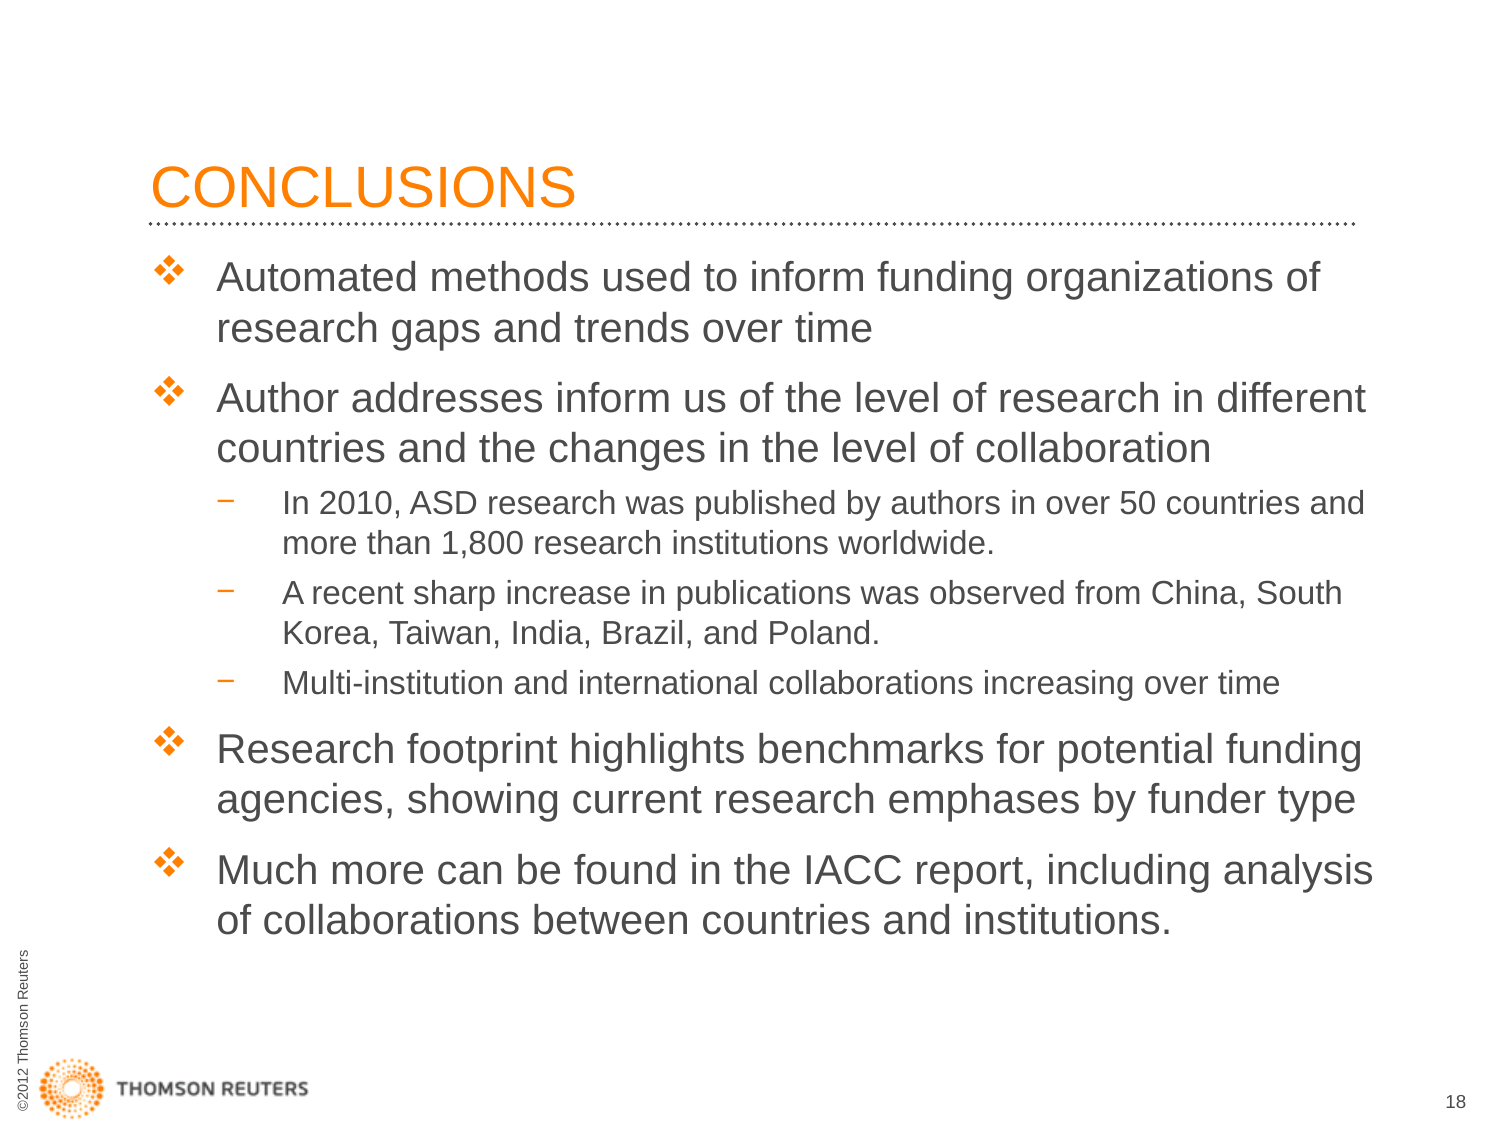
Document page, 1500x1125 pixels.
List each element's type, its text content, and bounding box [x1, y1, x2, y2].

list Automated methods used to inform funding organizations of research gaps and trends over time Author addresses inform us of the level of research in different countries and the changes in the level of collaboration In 2010, ASD research was published by authors in over 50 countries and more than 1,800 research institutions worldwide. A recent sharp increase in publications was observed from China, South Korea, Taiwan, India, Brazil, and Poland. Multi-institution and international collaborations increasing over time Research footprint highlights benchmarks for potential funding agencies, showing current research emphases by funder type Much more can be found in the IACC report, including analysis of collaborations between countries and institutions. [150, 250, 1426, 1001]
title CONCLUSIONS [150, 82, 1360, 221]
slide_number 18 [1406, 1082, 1482, 1121]
picture [33, 1057, 312, 1125]
